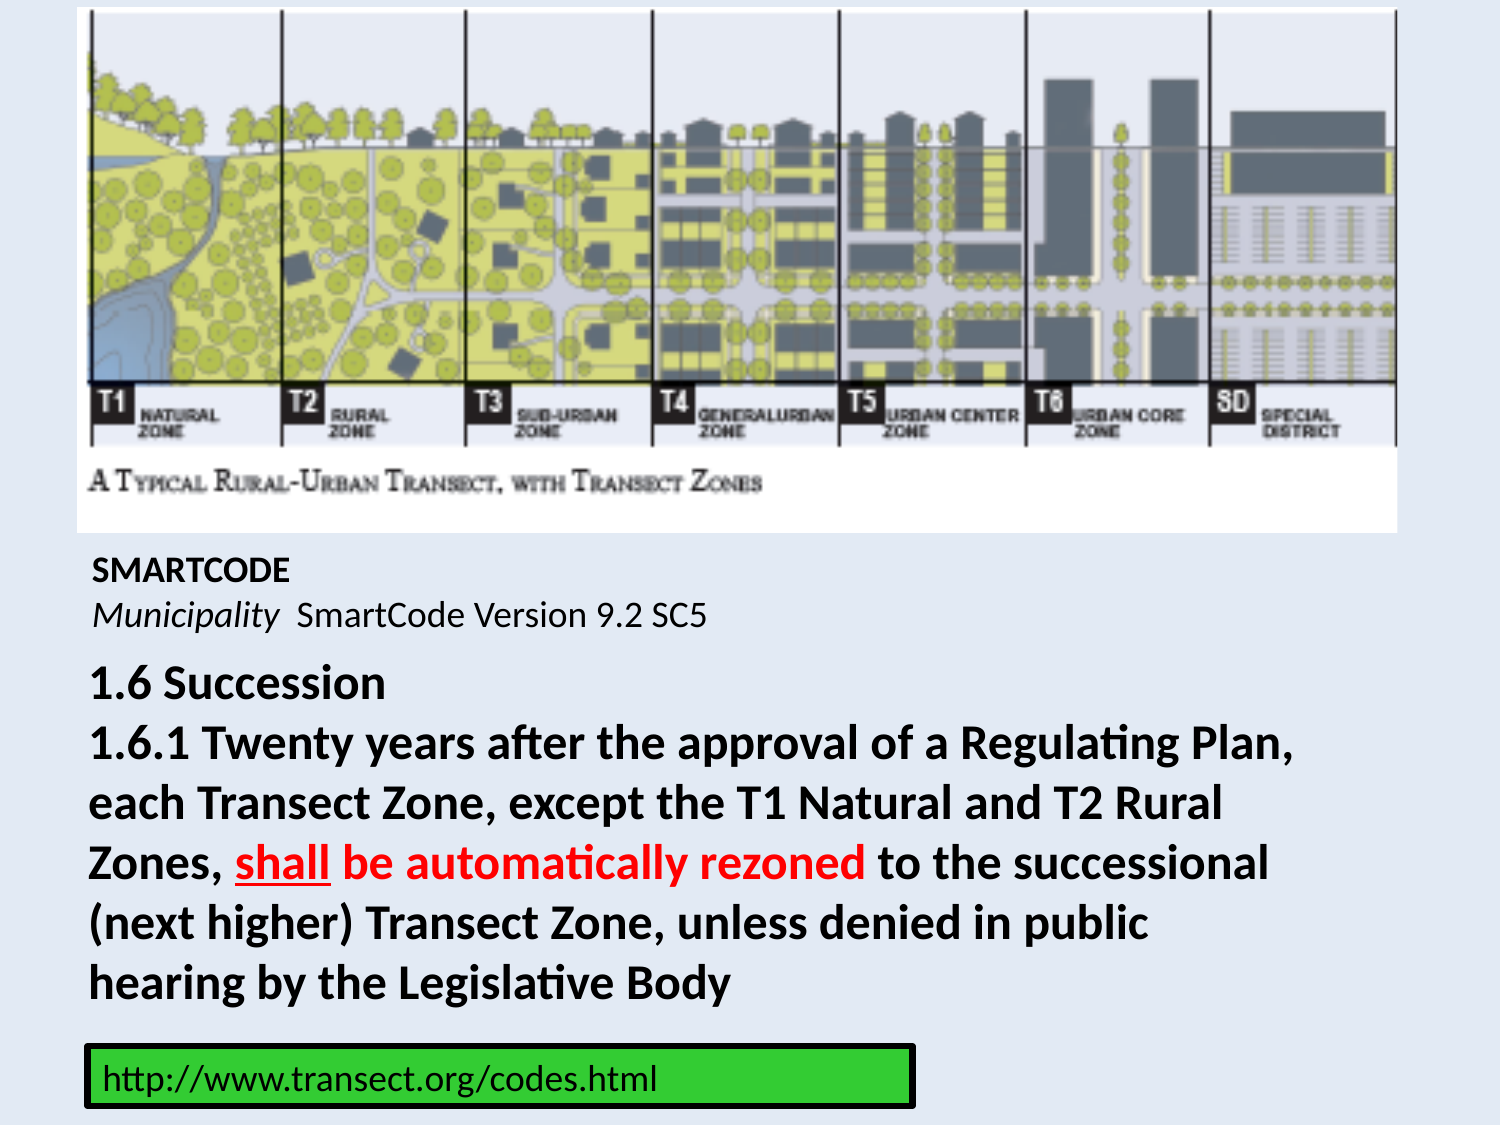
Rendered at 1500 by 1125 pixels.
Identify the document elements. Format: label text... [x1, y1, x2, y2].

text_box SMARTCODE Municipality SmartCode Version 9.2 SC5 [77, 539, 1340, 643]
text_box http://www.transect.org/codes.html [87, 1046, 913, 1106]
picture [76, 7, 1398, 533]
text_box 1.6 Succession 1.6.1 Twenty years after the approval of a Regulating Plan, each Transect Zone, except the T1 Natural and T2 Rural Zones, shall be automatically rezoned to the successional (next higher) Transect Zone, unless denied in public hearing by the Legislative Body [73, 641, 1314, 1017]
